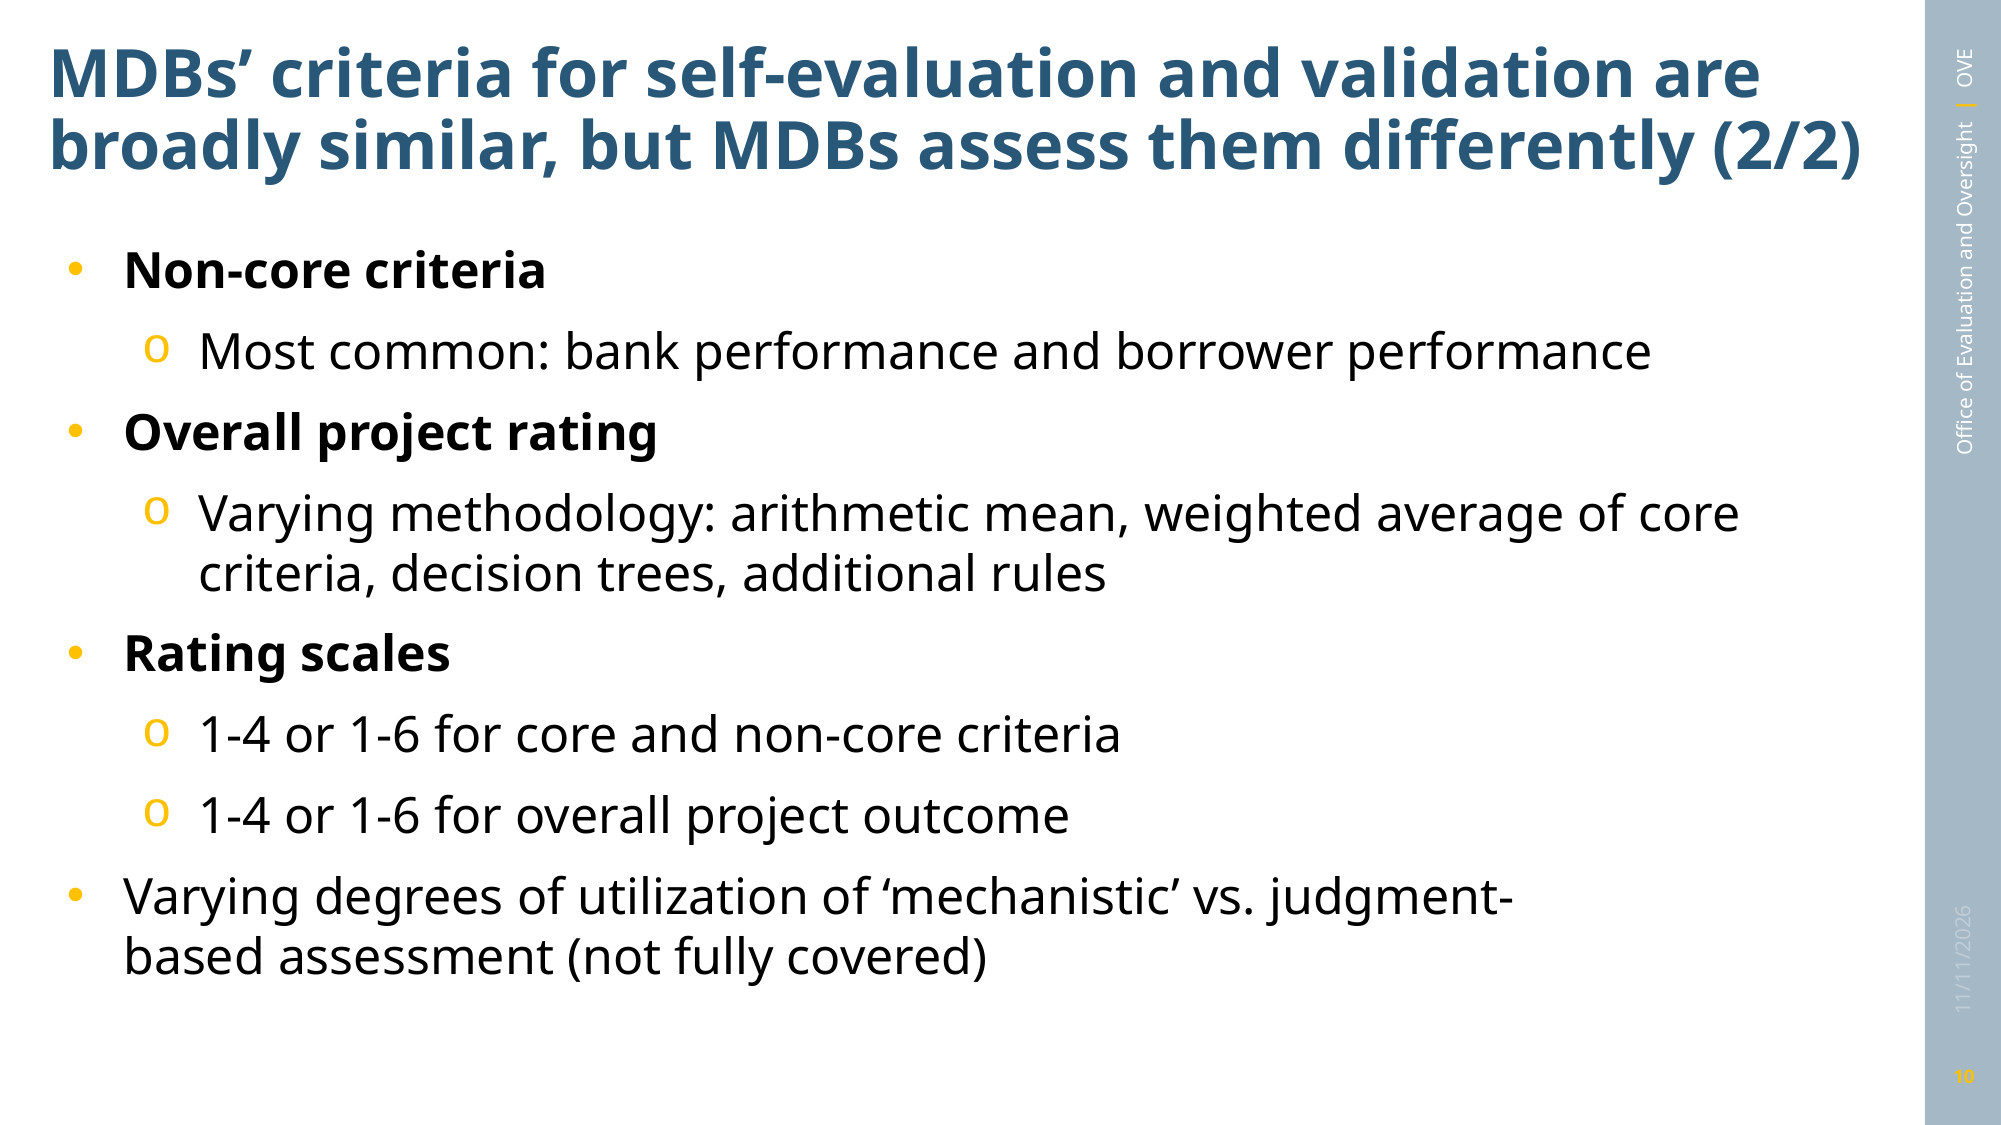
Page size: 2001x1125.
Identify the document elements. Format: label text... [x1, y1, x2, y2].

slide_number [1933, 579, 1994, 1030]
title MDBs’ criteria for self-evaluation and validation are broadly similar, but MDBs assess them differently (2/2) [33, 22, 1916, 202]
slide_number 10 [1933, 1047, 1995, 1108]
text_box Non-core criteria Most common: bank performance and borrower performance Overall project rating Varying methodology: arithmetic mean, weighted average of core criteria, decision trees, additional rules Rating scales 1-4 or 1-6 for core and non-core criteria 1-4 or 1-6 for overall project outcome Varying degrees of utilization of ‘mechanistic’ vs. judgment-based assessment (not fully covered) [51, 230, 1871, 992]
